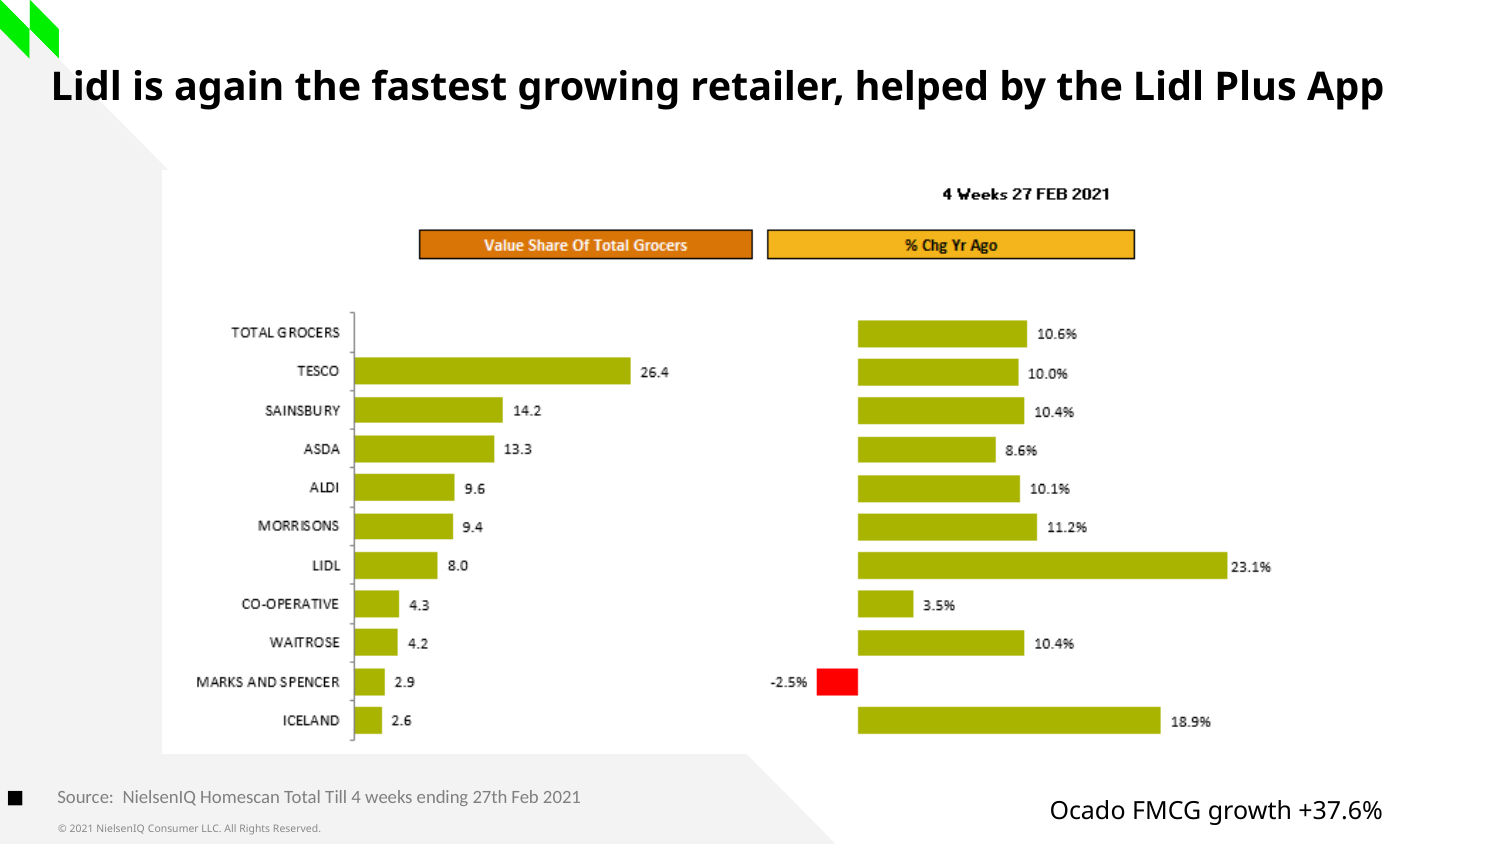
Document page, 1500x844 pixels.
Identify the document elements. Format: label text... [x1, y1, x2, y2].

list Source: NielsenIQ Homescan Total Till 4 weeks ending 27th Feb 2021 [0, 769, 620, 844]
picture [0, 0, 59, 59]
text_box Ocado FMCG growth +37.6% [1034, 787, 1399, 833]
picture [161, 169, 1294, 755]
text_box Lidl is again the fastest growing retailer, helped by the Lidl Plus App [35, 43, 1420, 109]
